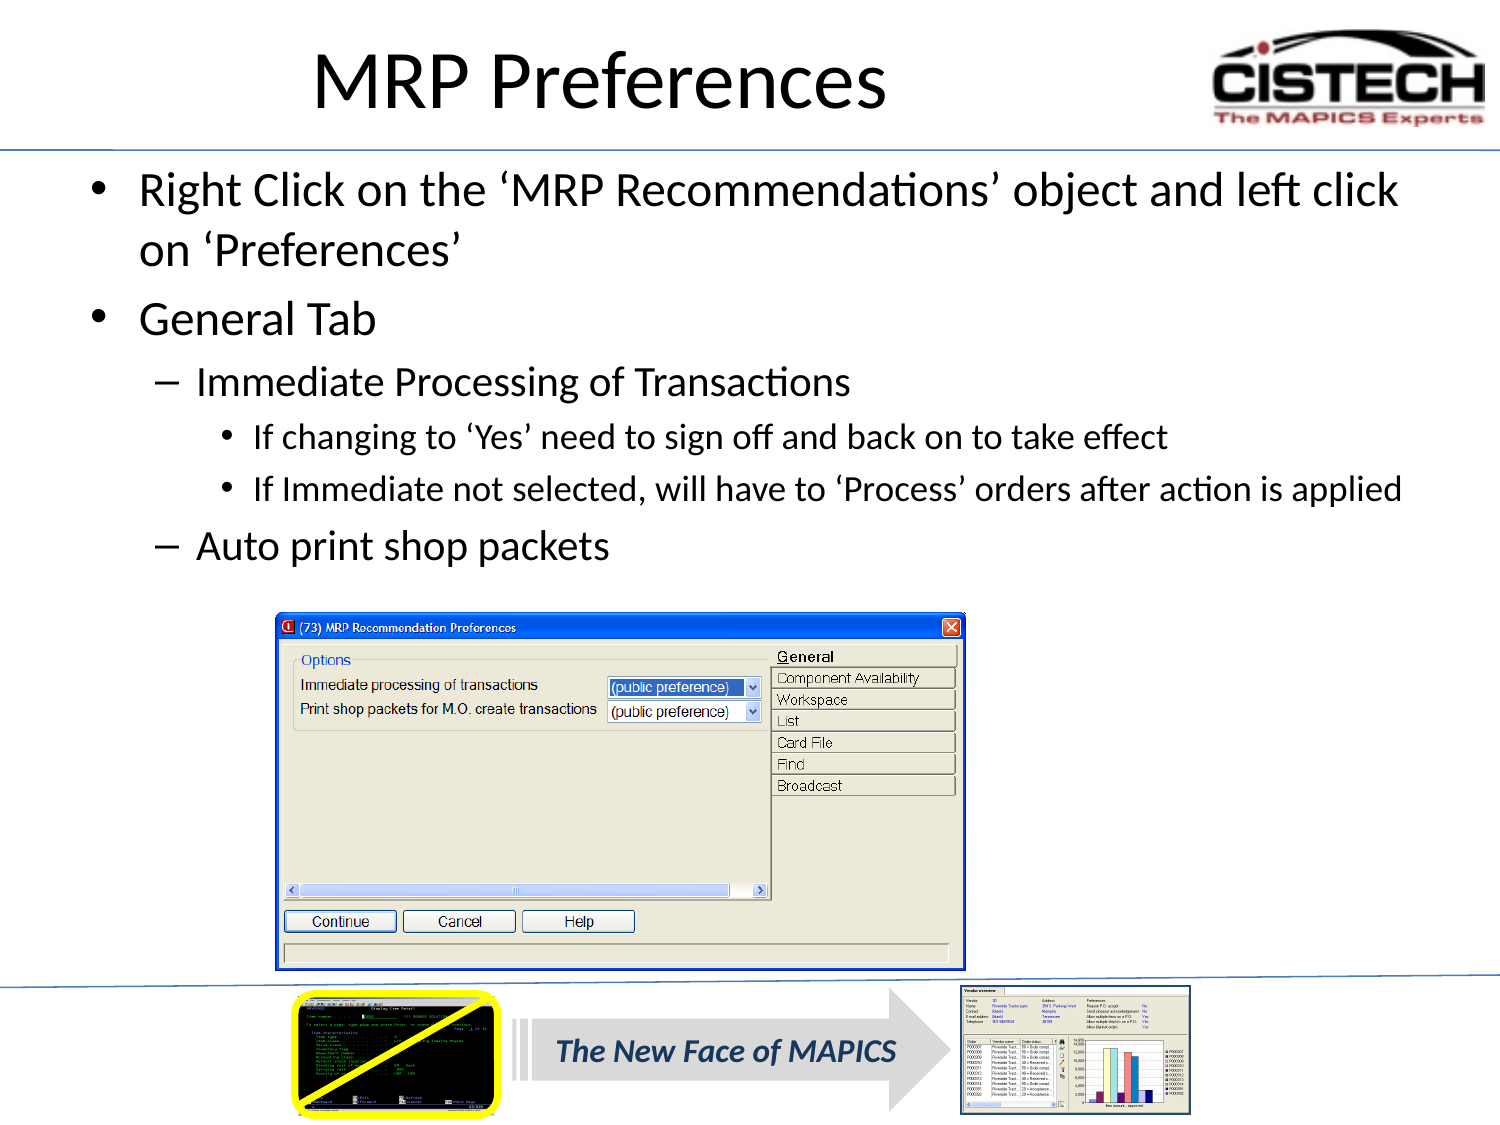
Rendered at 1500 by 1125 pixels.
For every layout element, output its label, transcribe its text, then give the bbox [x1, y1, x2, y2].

title MRP Preferences [0, 0, 1200, 150]
picture [274, 612, 966, 971]
picture [1209, 29, 1485, 127]
list Right Click on the ‘MRP Recommendations’ object and left click on ‘Preferences’ General Tab Immediate Processing of Transactions If changing to ‘Yes’ need to sign off and back on to take effect If Immediate not selected, will have to ‘Process’ orders after action is applied Auto print shop packets [75, 149, 1425, 625]
picture [305, 1003, 494, 1111]
picture [299, 998, 479, 1099]
picture [962, 987, 1189, 1113]
